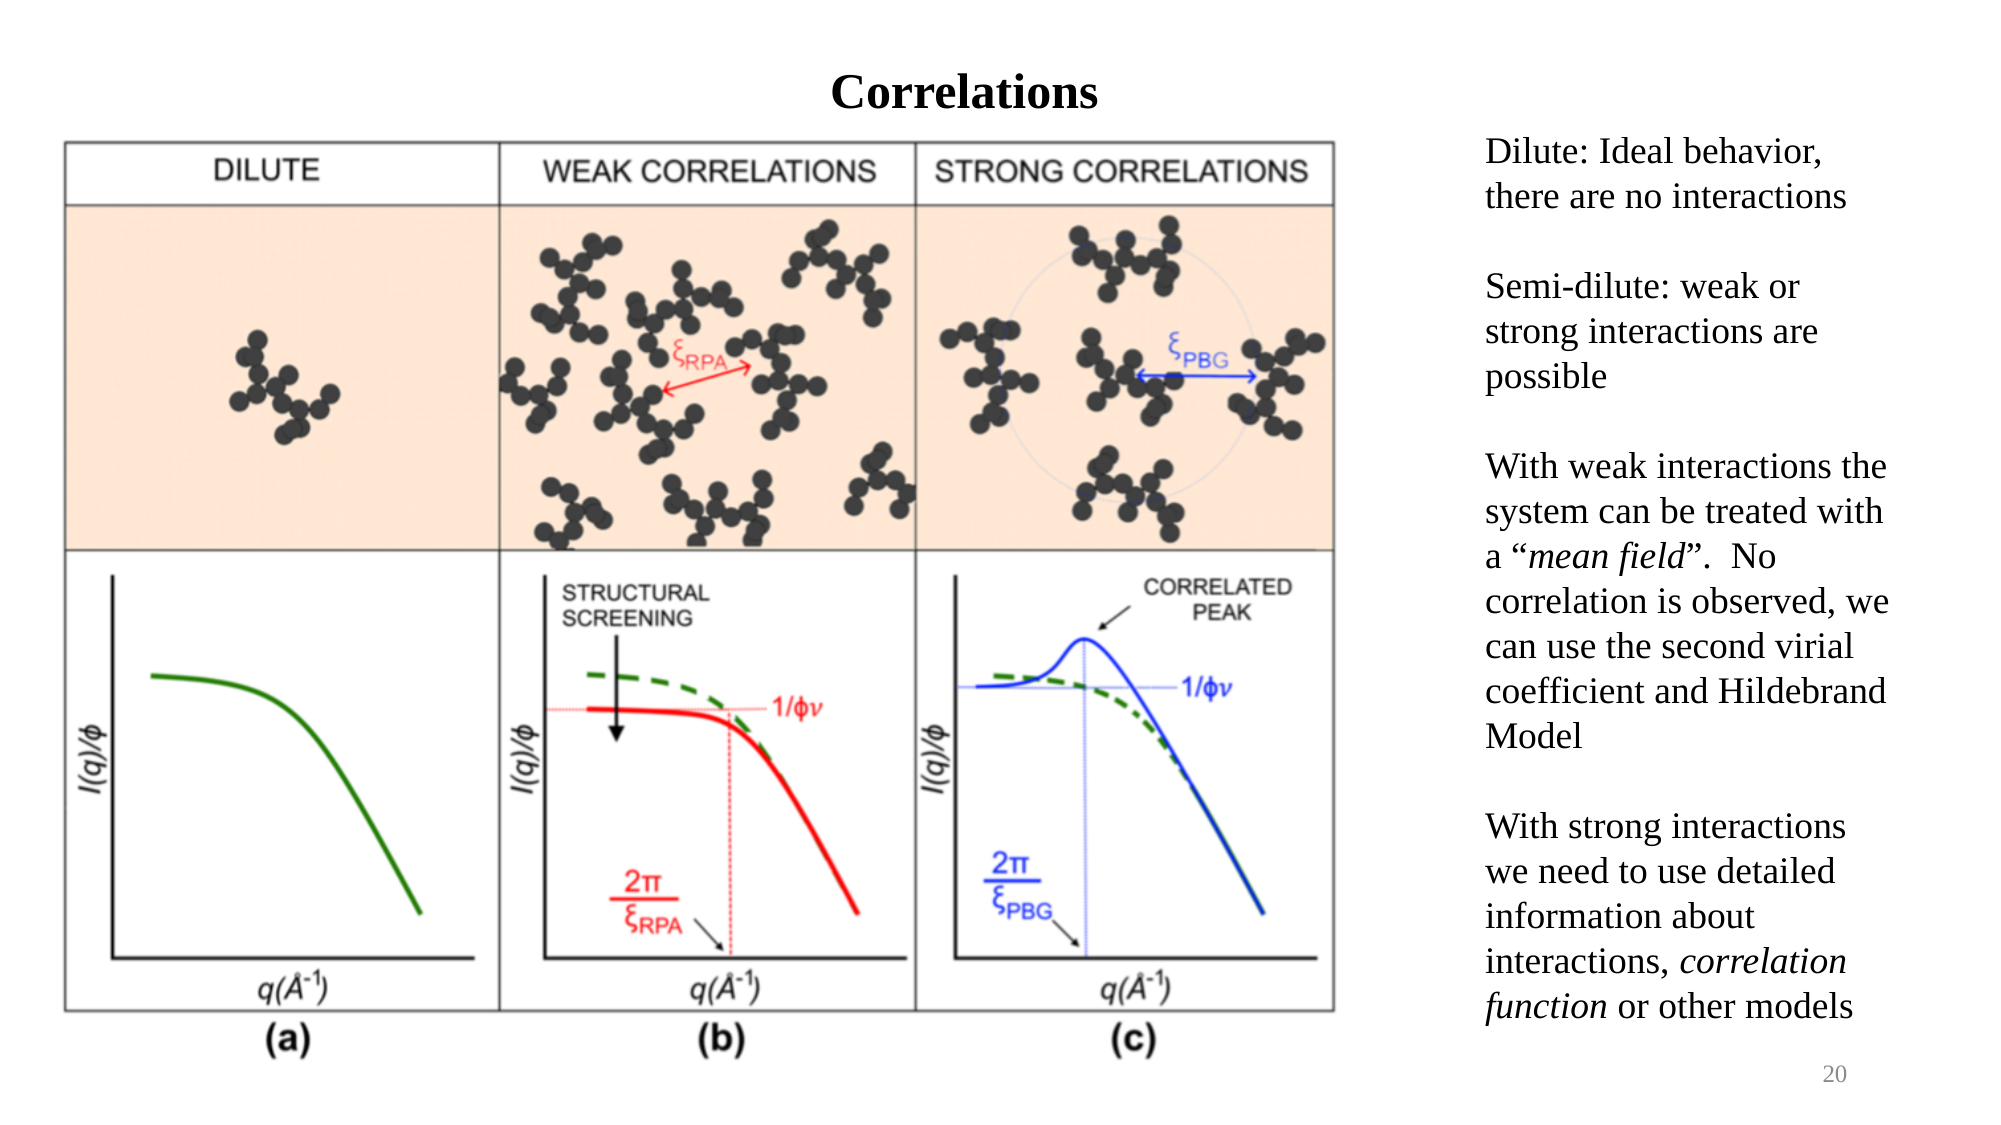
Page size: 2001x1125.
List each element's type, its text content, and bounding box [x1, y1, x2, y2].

slide_number 20 [1412, 1042, 1863, 1103]
text_box Correlations [815, 51, 1114, 127]
text_box Dilute: Ideal behavior, there are no interactions Semi-dilute: weak or strong interactions are possible With weak interactions the system can be treated with a “mean field”. No correlation is observed, we can use the second virial coefficient and Hildebrand Model With strong interactions we need to use detailed information about interactions, correlation function or other models [1470, 118, 1913, 1034]
picture [55, 127, 1363, 1086]
